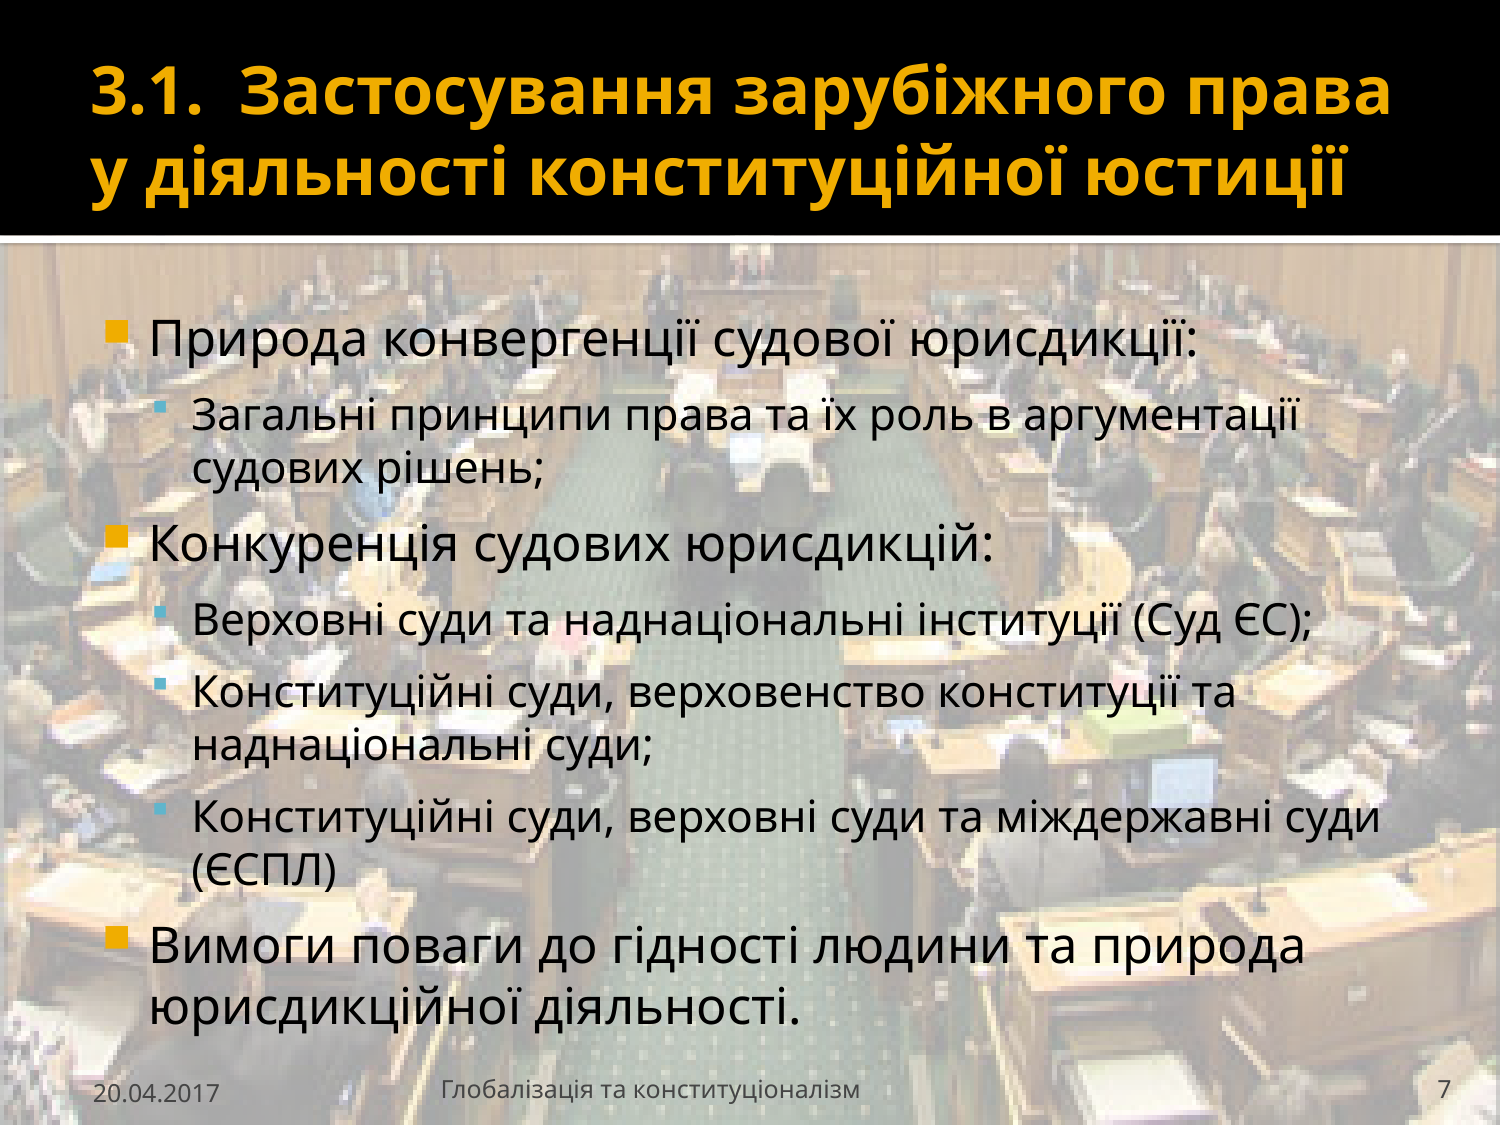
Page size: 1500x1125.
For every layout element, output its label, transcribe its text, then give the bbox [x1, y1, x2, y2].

slide_number 7 [1345, 1062, 1467, 1108]
list Природа конвергенції судової юрисдикції: Загальні принципи права та їх роль в аргументації судових рішень; Конкуренція судових юрисдикцій: Верховні суди та наднаціональні інституції (Суд ЄС); Конституційні суди, верховенство конституції та наднаціональні суди; Конституційні суди, верховні суди та міждержавні суди (ЄСПЛ) Вимоги поваги до гідності людини та природа юрисдикційної діяльності. [75, 291, 1425, 1050]
footer Глобалізація та конституціоналізм [433, 1062, 1337, 1108]
title 3.1. Застосування зарубіжного права у діяльності конституційної юстиції [75, 25, 1425, 231]
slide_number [75, 1062, 425, 1108]
